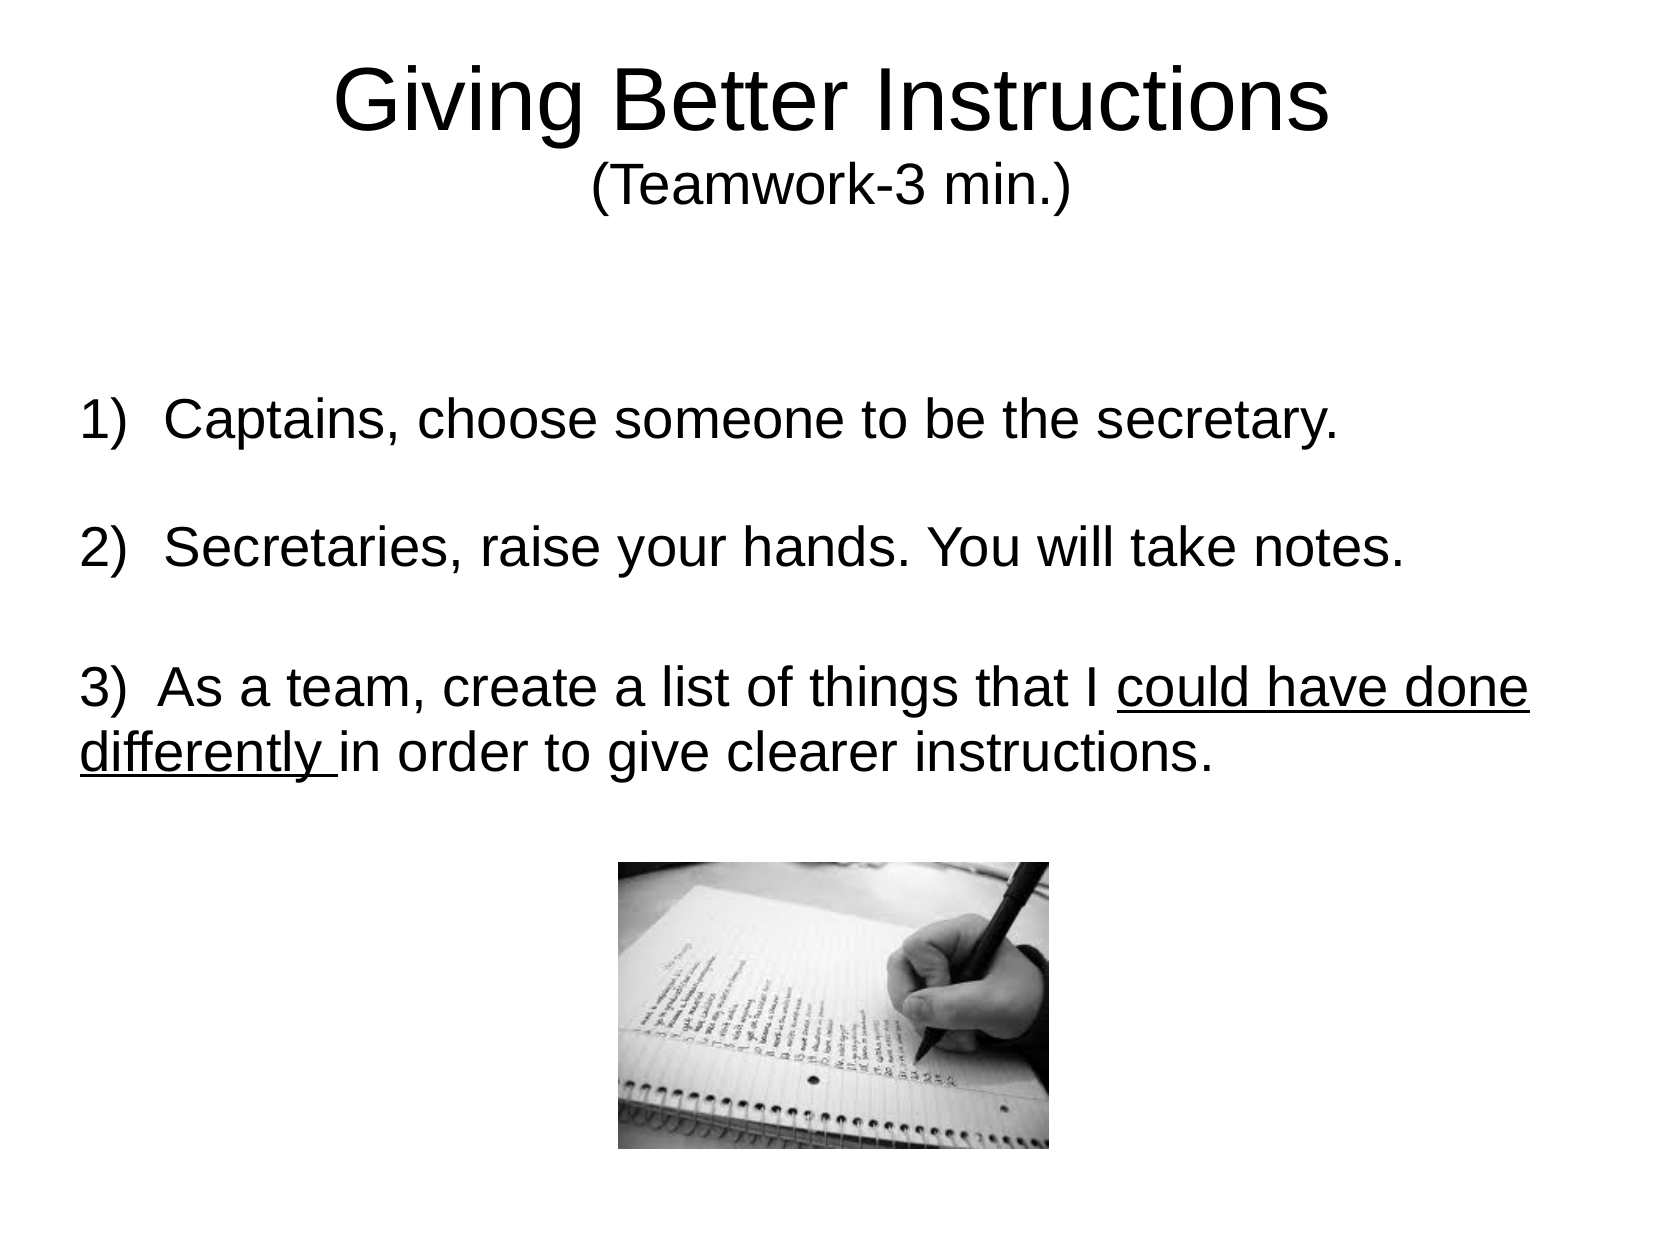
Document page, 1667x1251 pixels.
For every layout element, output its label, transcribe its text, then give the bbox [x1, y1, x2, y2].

picture [618, 862, 1049, 1149]
title Giving Better Instructions (Teamwork-3 min.) [39, 48, 1625, 257]
list Captains, choose someone to be the secretary. Secretaries, raise your hands. You will take notes. 3) As a team, create a list of things that I could have done differently in order to give clearer instructions. [79, 387, 1665, 1250]
